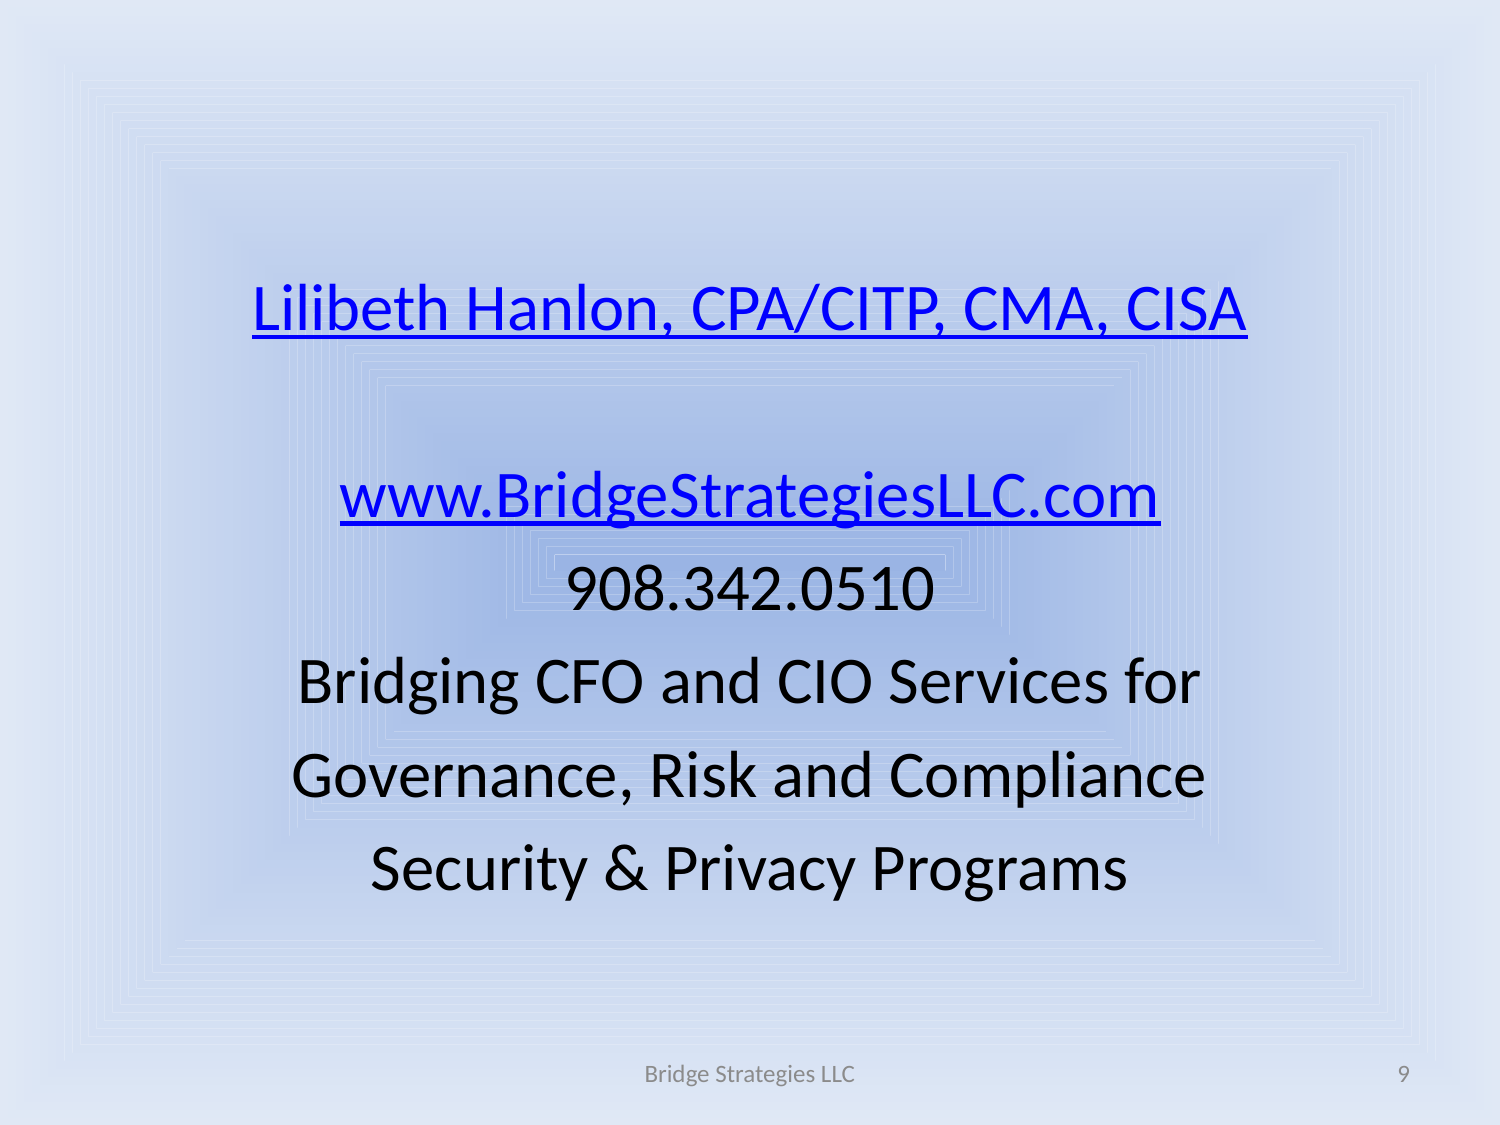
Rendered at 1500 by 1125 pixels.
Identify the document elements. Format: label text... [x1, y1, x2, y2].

slide_number 9 [1074, 1042, 1425, 1103]
footer Bridge Strategies LLC [512, 1042, 988, 1103]
list Lilibeth Hanlon, CPA/CITP, CMA, CISA www.BridgeStrategiesLLC.com 908.342.0510 Bridging CFO and CIO Services for Governance, Risk and Compliance Security & Privacy Programs [75, 162, 1425, 1005]
